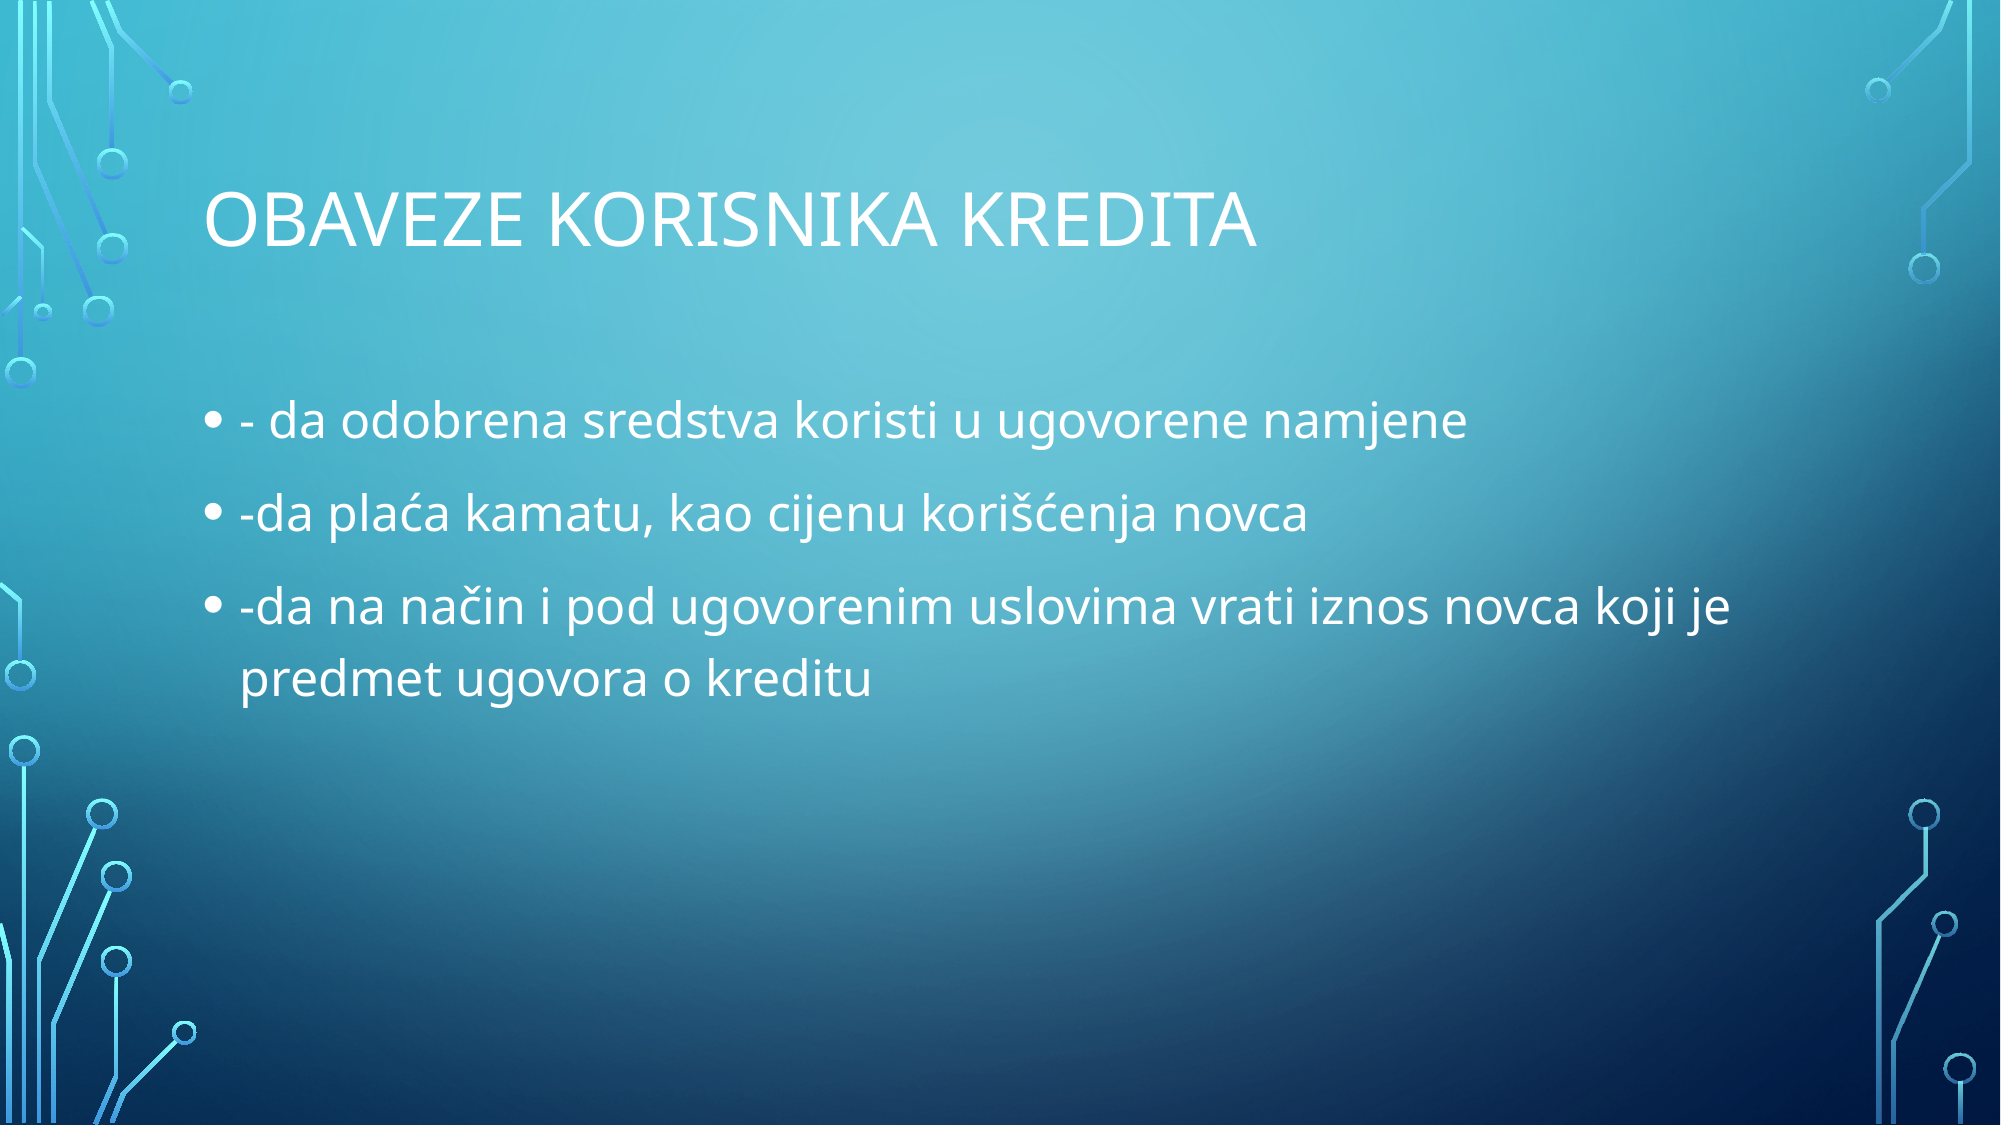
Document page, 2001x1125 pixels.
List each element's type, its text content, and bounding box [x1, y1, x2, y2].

list - da odobrena sredstva koristi u ugovorene namjene -da plaća kamatu, kao cijenu korišćenja novca -da na način i pod ugovorenim uslovima vrati iznos novca koji je predmet ugovora o kreditu [187, 369, 1813, 950]
title Obaveze korisnika kredita [187, 101, 1813, 344]
